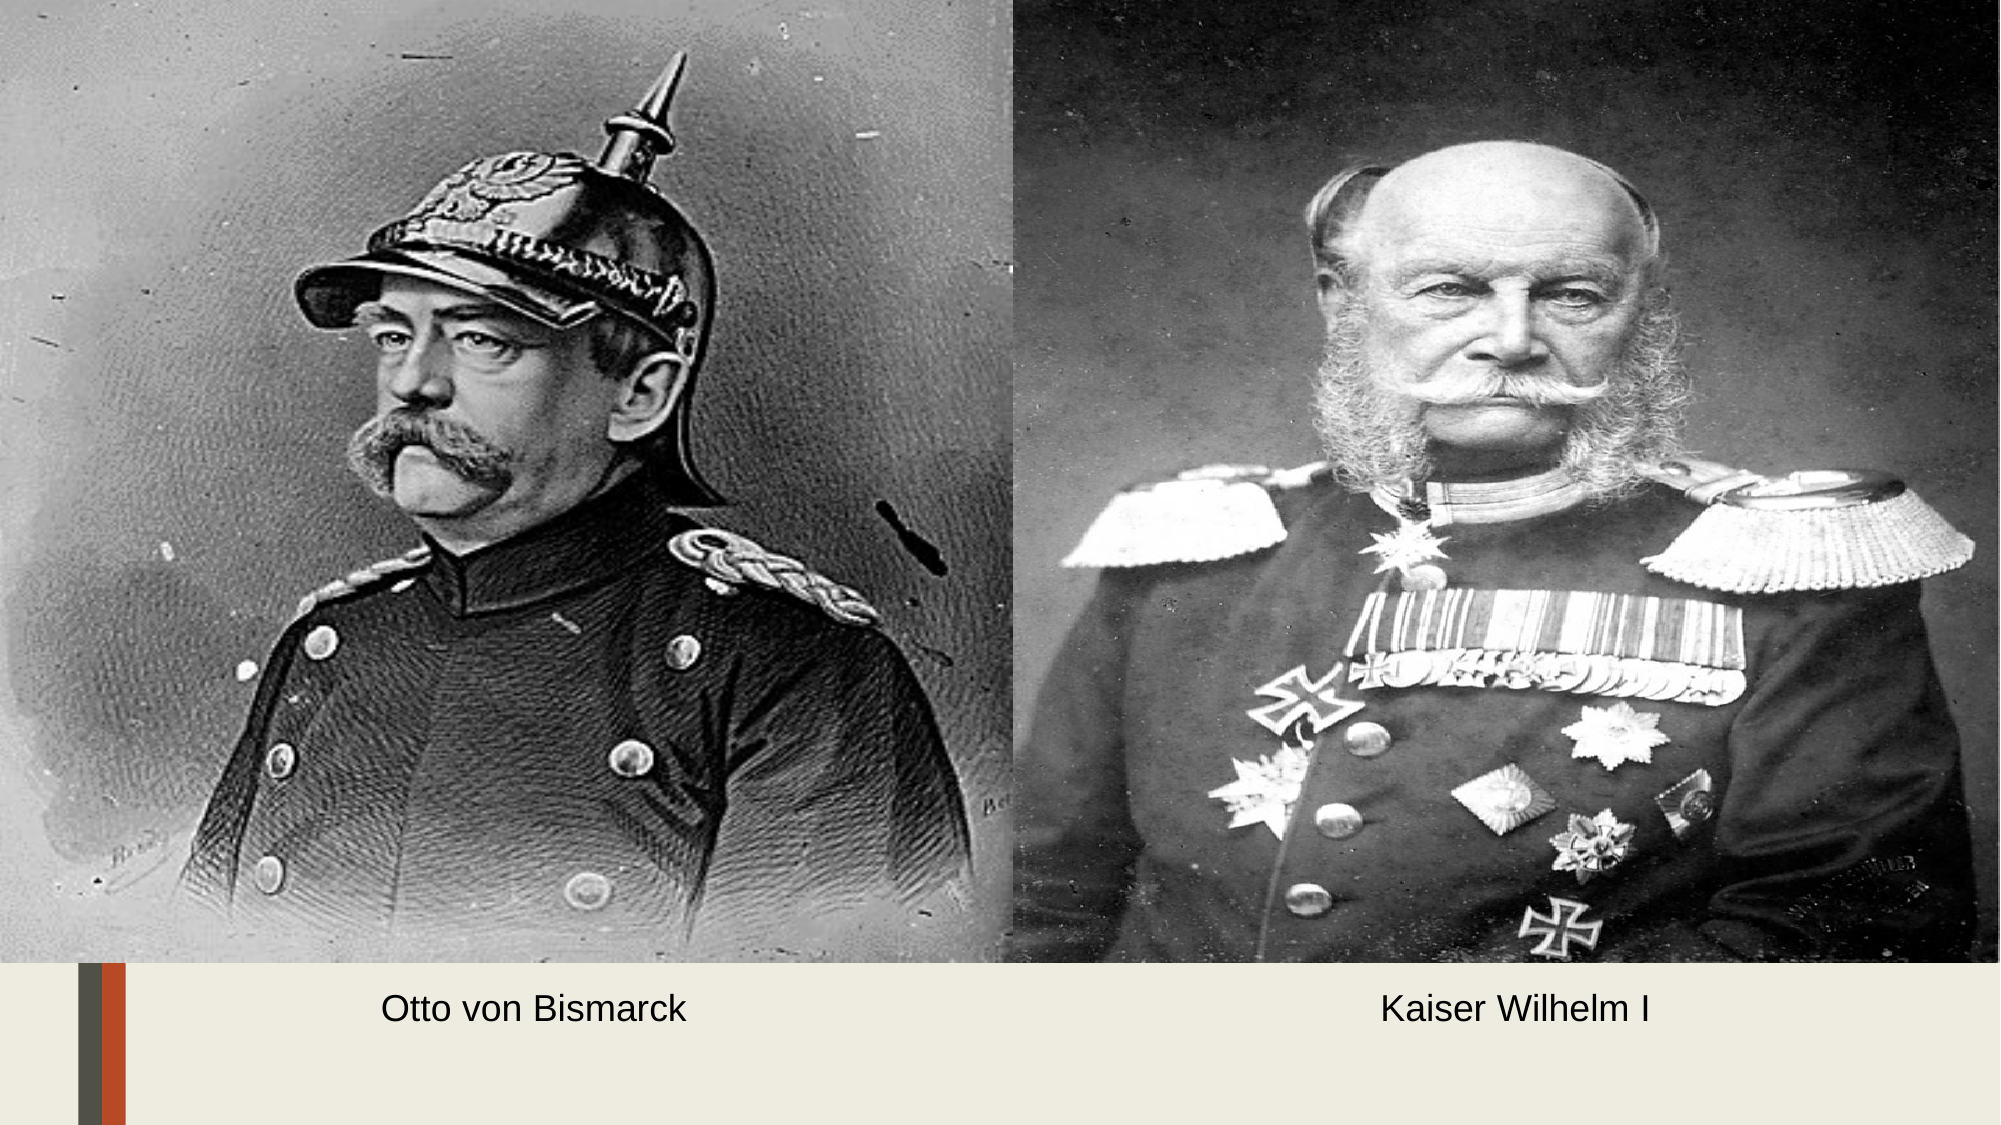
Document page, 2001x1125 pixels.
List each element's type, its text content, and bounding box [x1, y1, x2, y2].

text_box Kaiser Wilhelm I [1073, 976, 1969, 1037]
text_box Otto von Bismarck [151, 976, 927, 1037]
picture [0, 0, 1013, 963]
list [1013, 0, 2000, 963]
